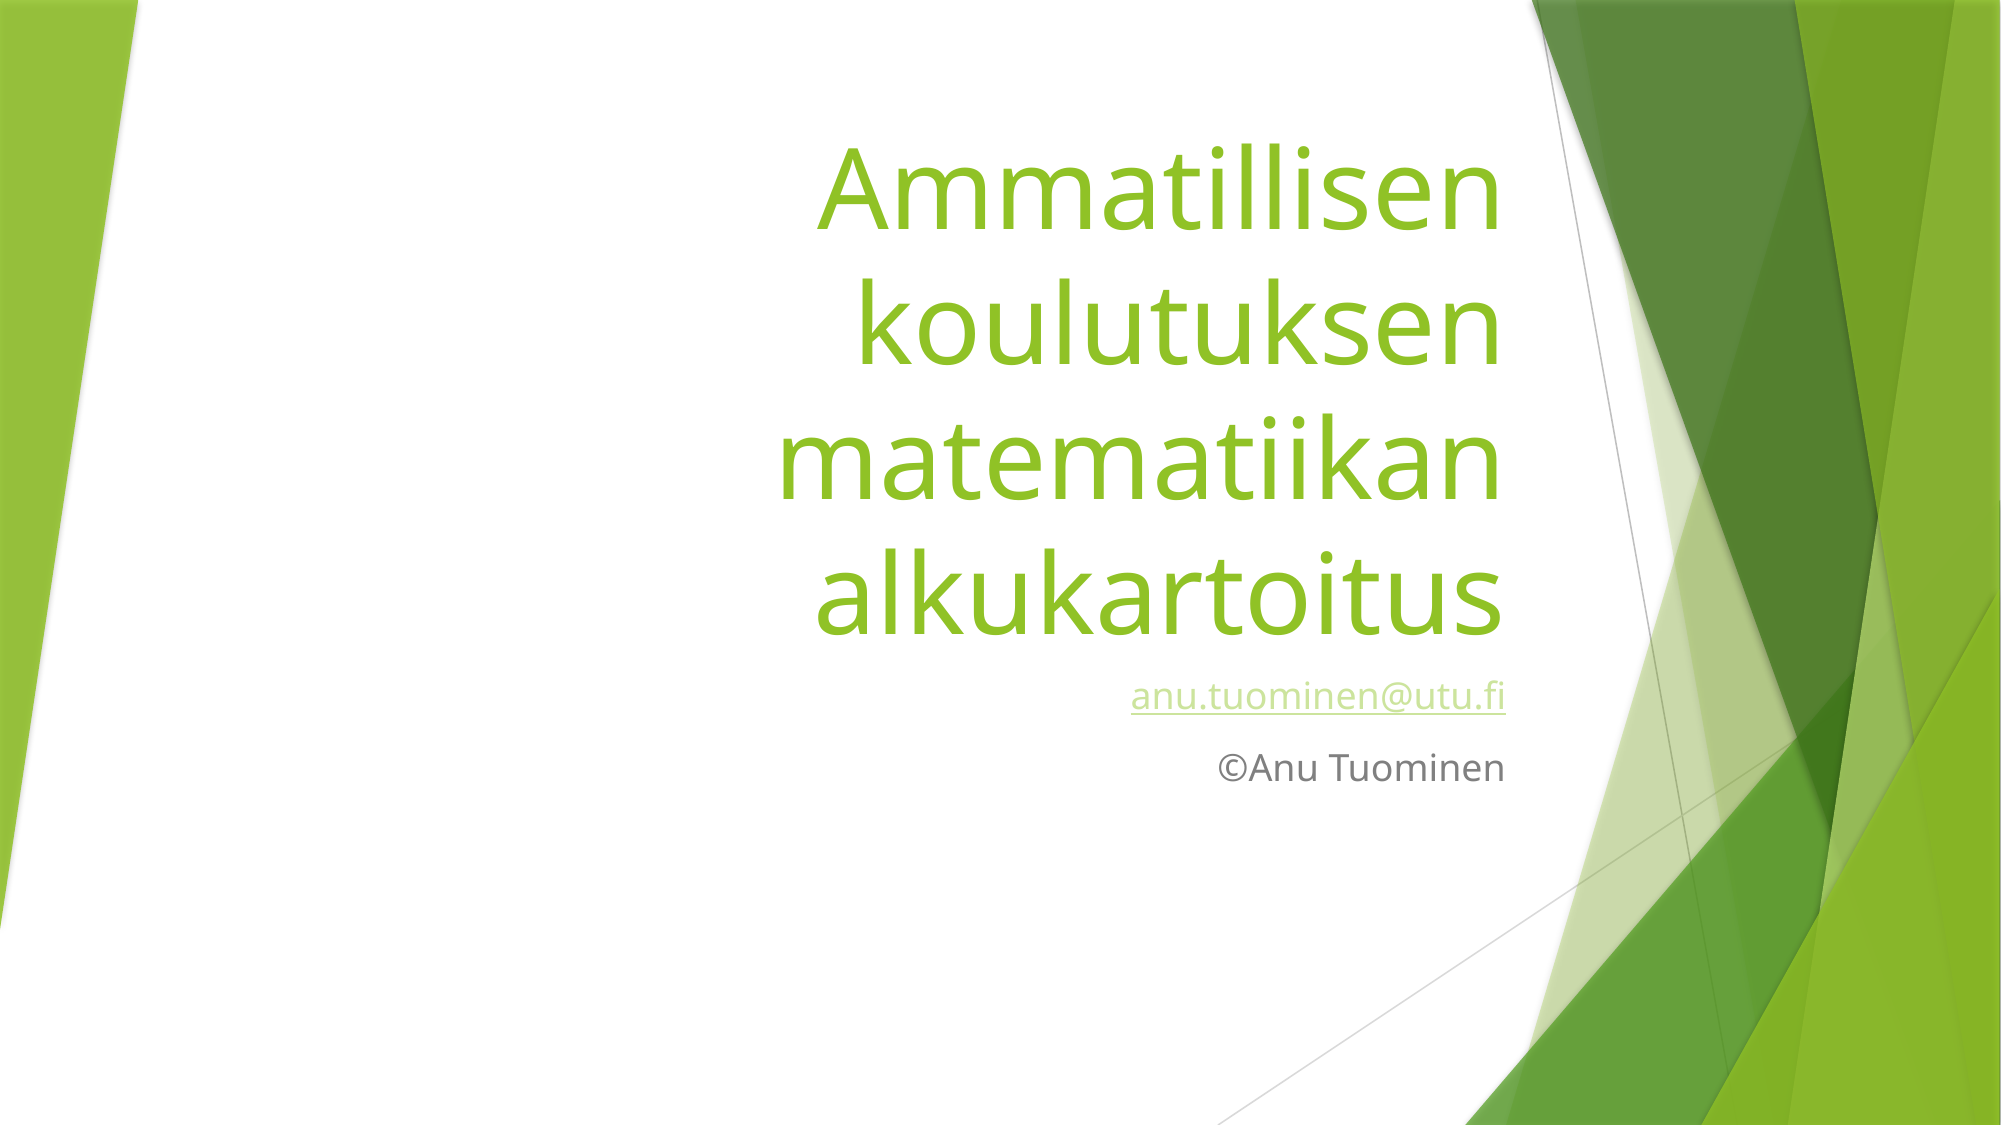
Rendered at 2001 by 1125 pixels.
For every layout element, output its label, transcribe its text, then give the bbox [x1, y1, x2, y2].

title Ammatillisen koulutuksen matematiikan alkukartoitus [247, 394, 1522, 664]
subtitle anu.tuominen@utu.fi ©Anu Tuominen [247, 664, 1522, 845]
